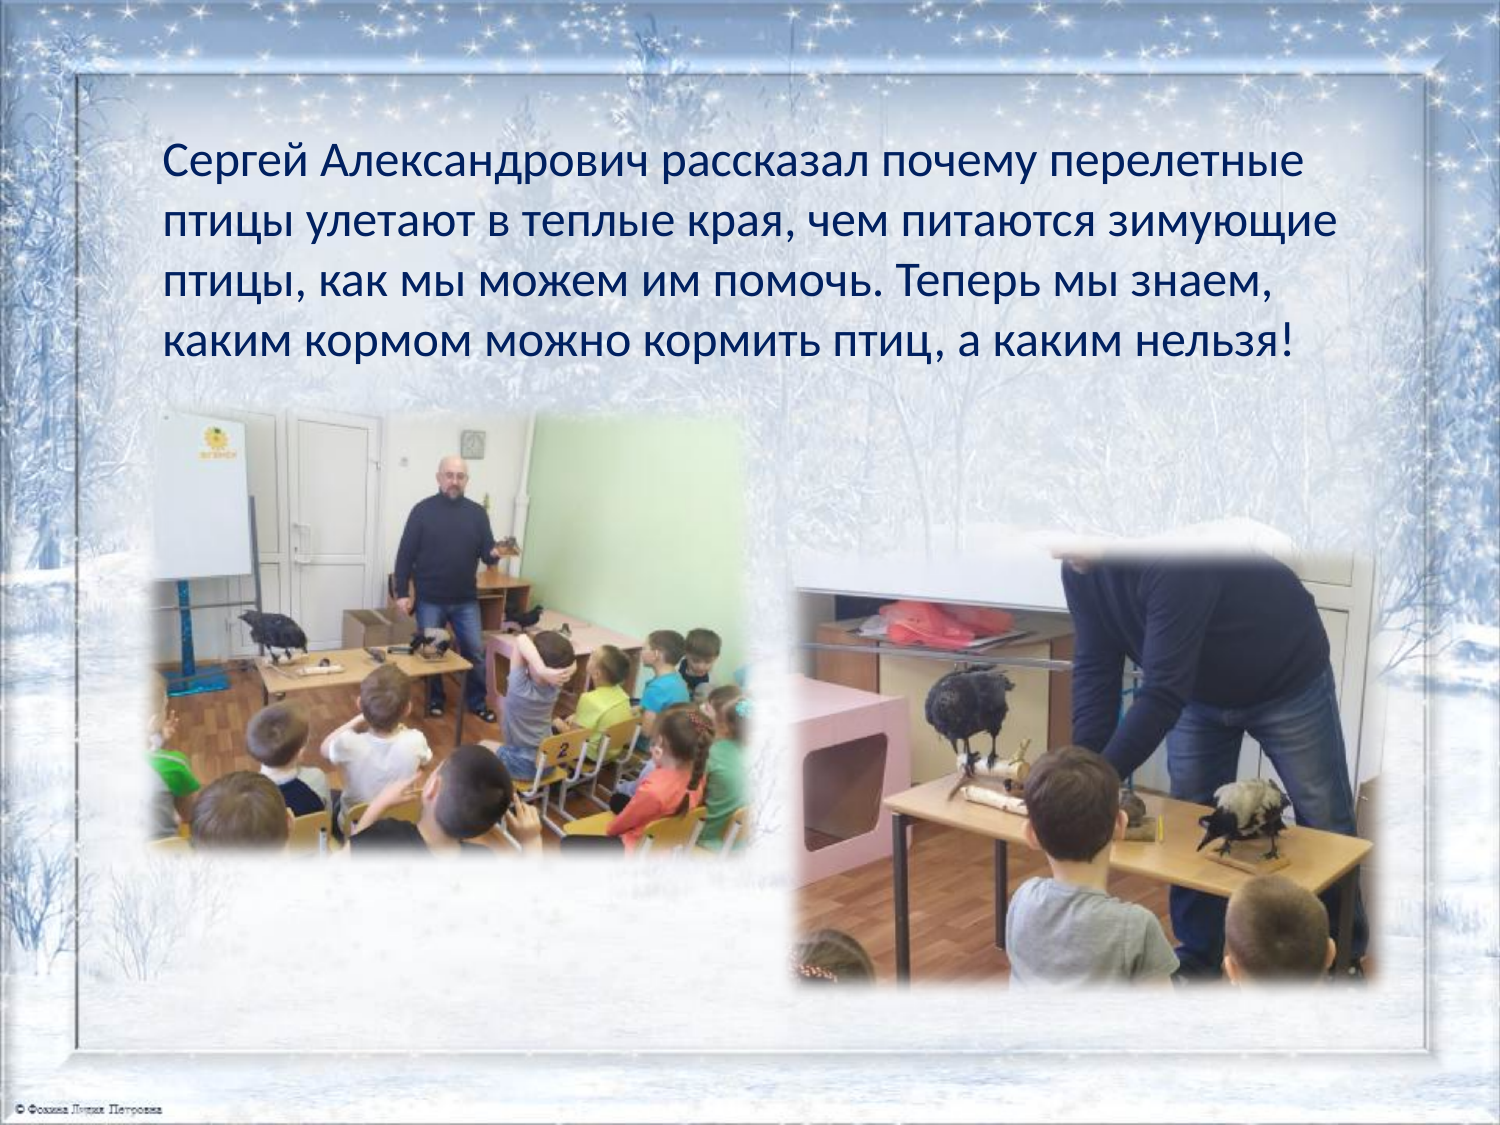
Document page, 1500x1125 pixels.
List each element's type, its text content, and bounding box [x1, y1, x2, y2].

list Сергей Александрович рассказал почему перелетные птицы улетают в теплые края, чем питаются зимующие птицы, как мы можем им помочь. Теперь мы знаем, каким кормом можно кормить птиц, а каким нельзя! [147, 160, 1394, 374]
picture [0, 0, 1500, 1125]
